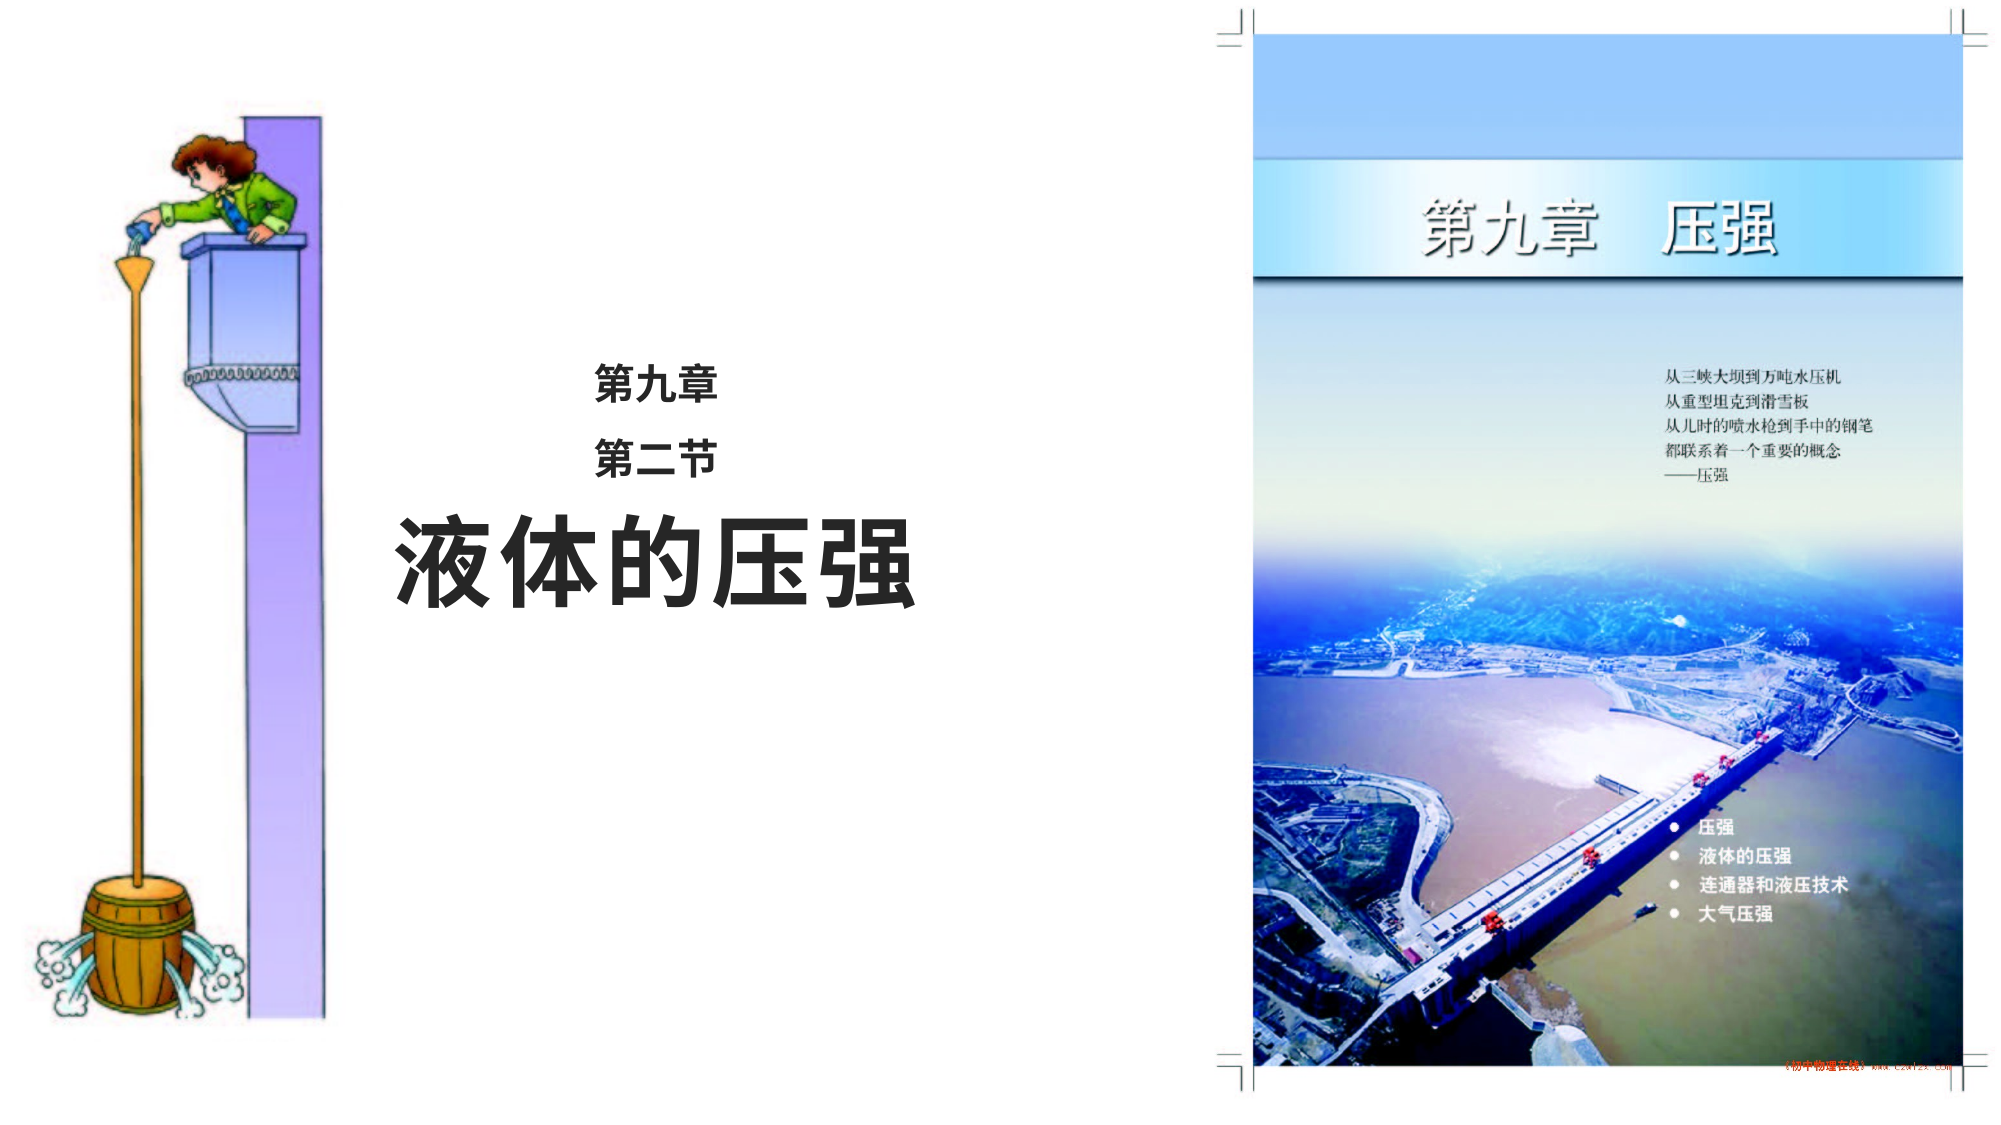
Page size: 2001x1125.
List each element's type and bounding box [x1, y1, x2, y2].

text_box [349, 325, 997, 629]
picture [0, 65, 346, 1043]
text_box [1, 137, 1199, 1125]
picture [1204, 0, 2000, 1125]
